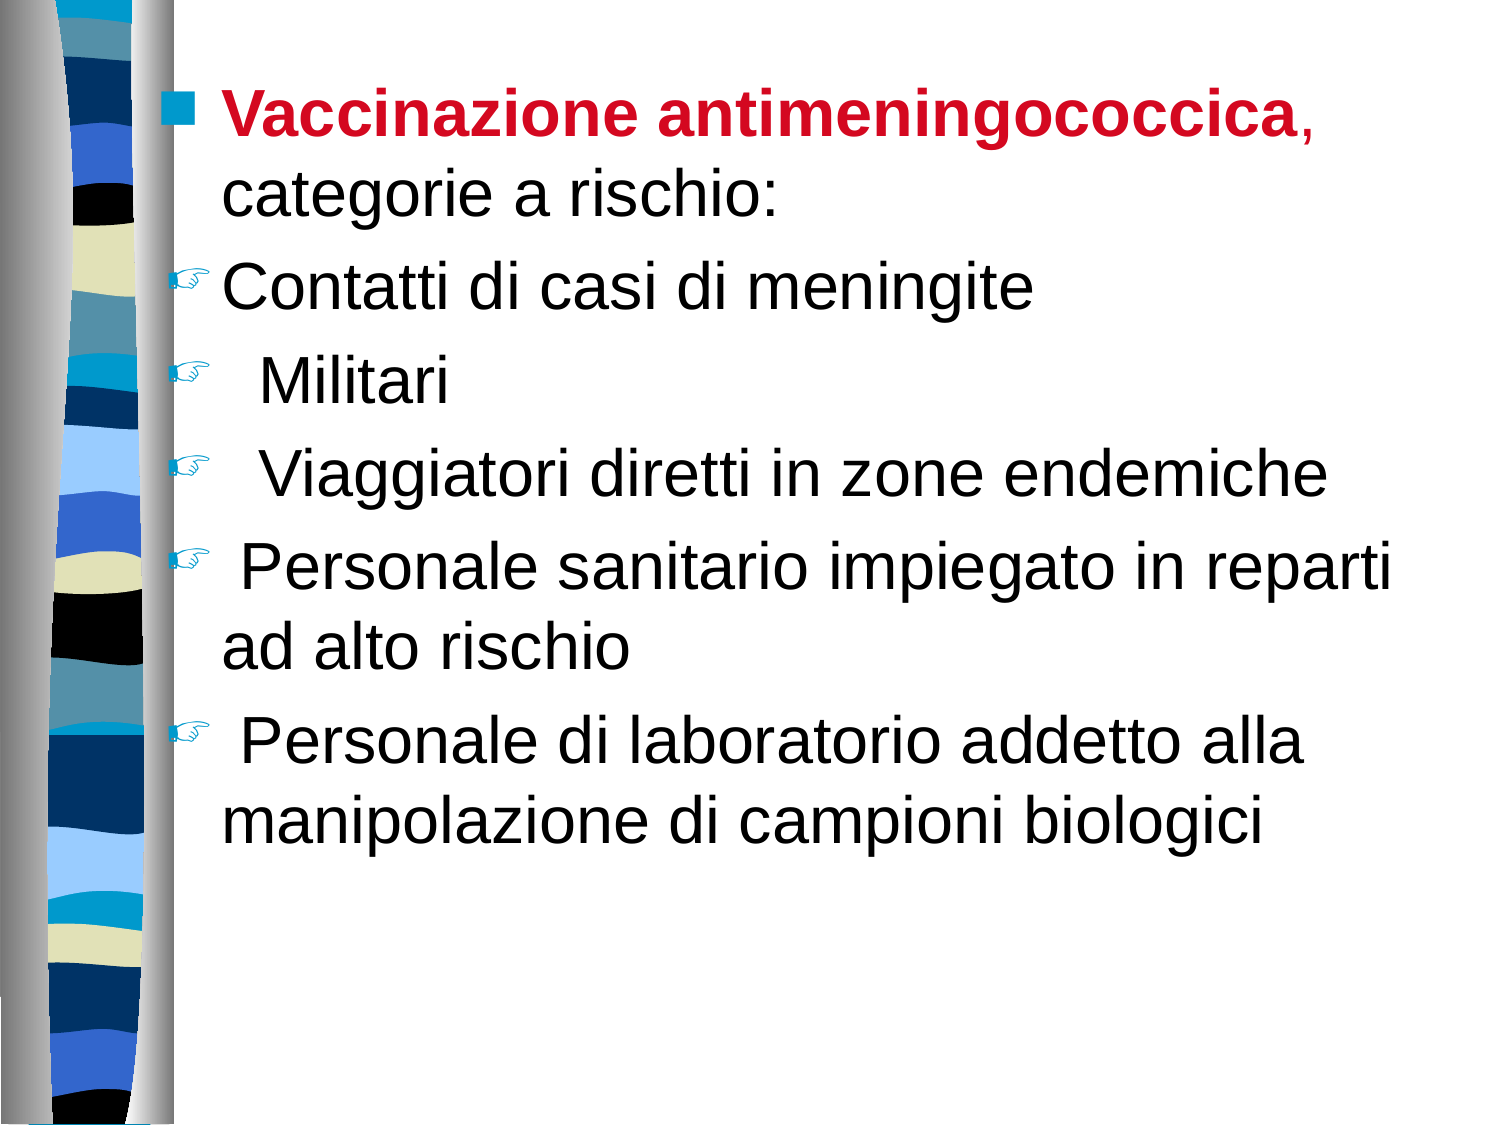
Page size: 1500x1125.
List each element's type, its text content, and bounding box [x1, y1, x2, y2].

list Vaccinazione antimeningococcica, categorie a rischio: Contatti di casi di meningite Militari Viaggiatori diretti in zone endemiche Personale sanitario impiegato in reparti ad alto rischio Personale di laboratorio addetto alla manipolazione di campioni biologici [149, 62, 1500, 1013]
